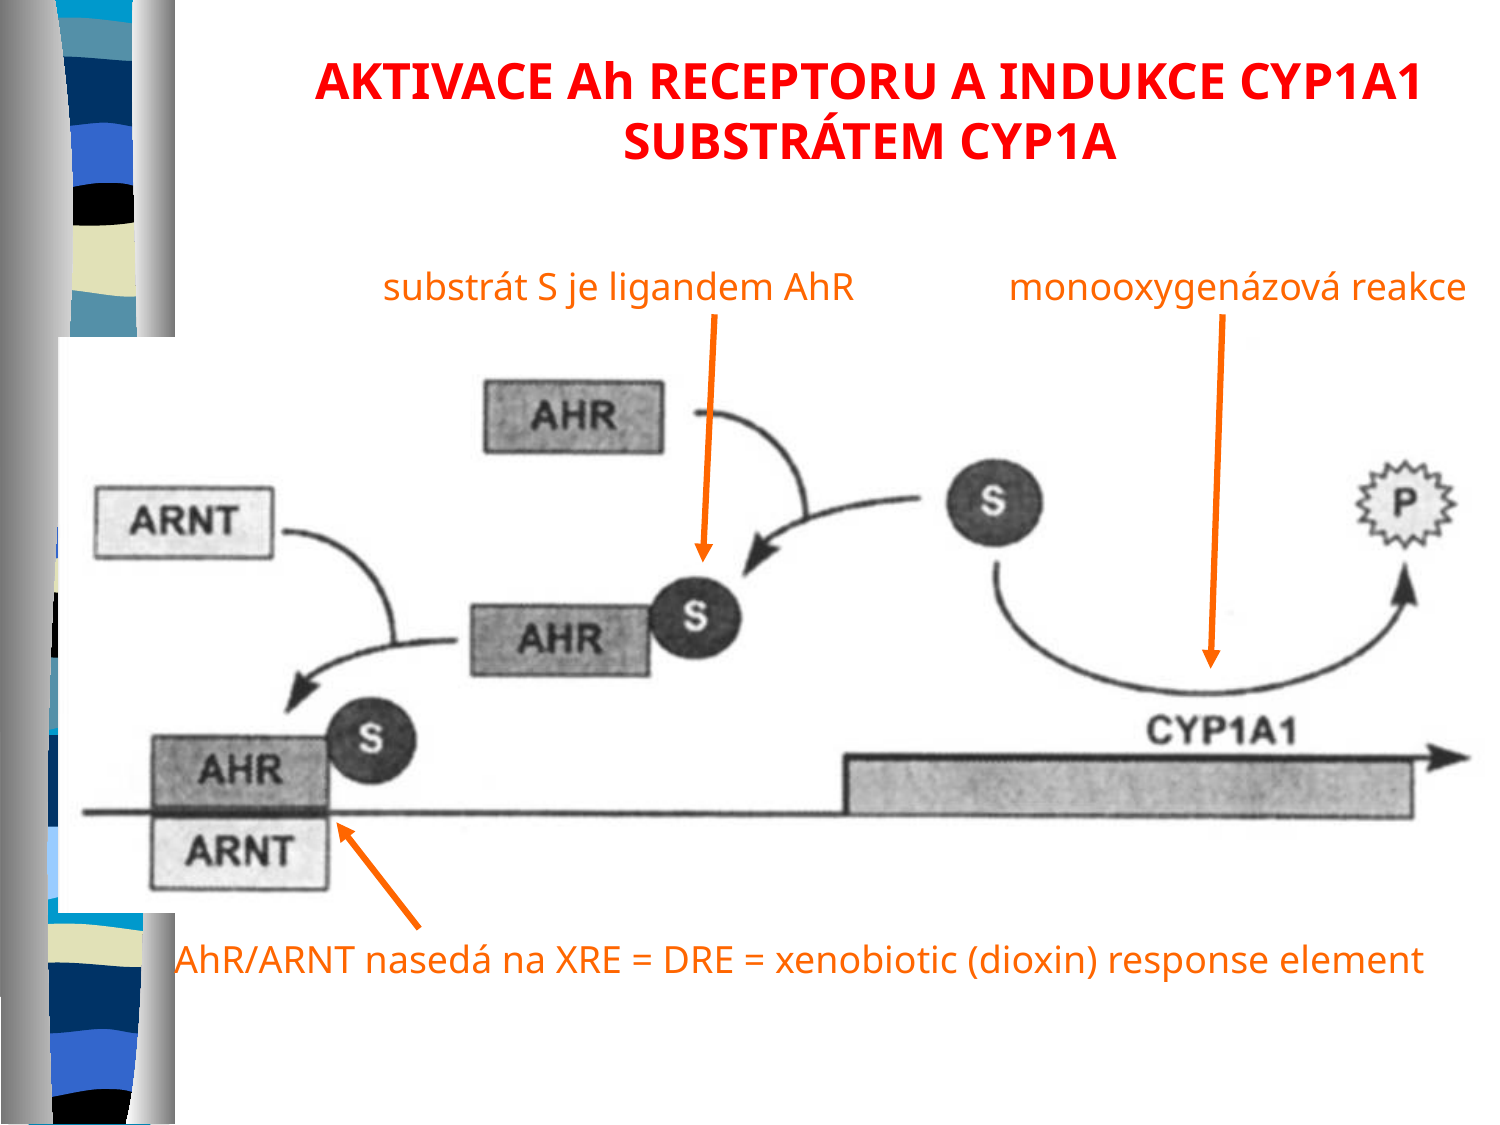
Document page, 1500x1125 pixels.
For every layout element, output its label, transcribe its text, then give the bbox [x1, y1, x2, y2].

text_box AhR/ARNT nasedá na XRE = DRE = xenobiotic (dioxin) response element [159, 928, 1473, 989]
text_box substrát S je ligandem AhR [368, 255, 870, 316]
picture [58, 337, 1500, 913]
text_box monooxygenázová reakce [993, 255, 1483, 316]
text_box AKTIVACE Ah RECEPTORU A INDUKCE CYP1A1 SUBSTRÁTEM CYP1A [267, 42, 1473, 178]
